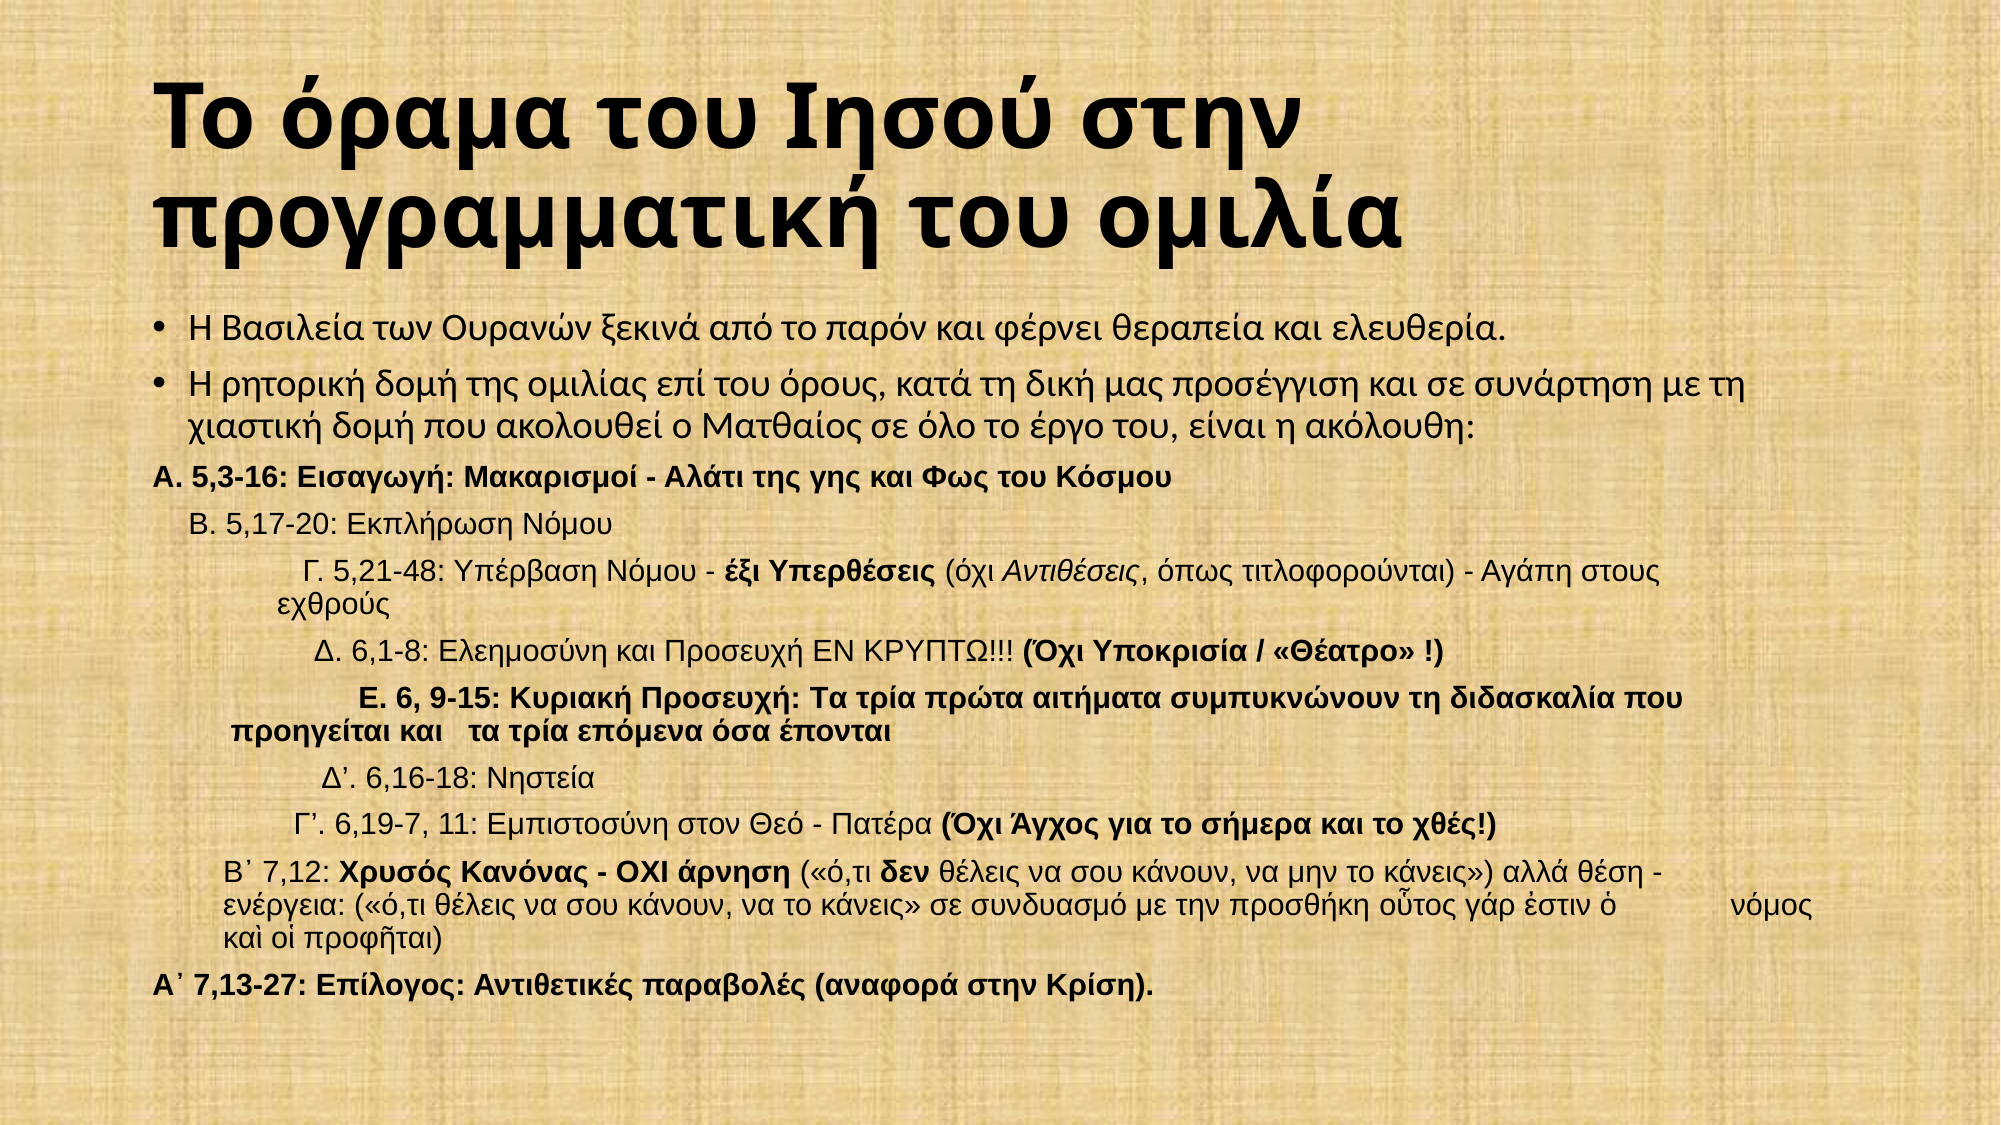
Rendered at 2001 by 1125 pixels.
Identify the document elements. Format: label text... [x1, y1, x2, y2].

picture [0, 0, 2001, 1125]
title Το όραμα του Ιησού στην προγραμματική του ομιλία [137, 59, 1863, 278]
list Η Βασιλεία των Ουρανών ξεκινά από το παρόν και φέρνει θεραπεία και ελευθερία. Η ρητορική δομή της ομιλίας επί του όρους, κατά τη δική μας προσέγγιση και σε συνάρτηση με τη χιαστική δομή που ακολουθεί ο Ματθαίος σε όλο το έργο του, είναι η ακόλουθη: Α. 5,3-16: Εισαγωγή: Μακαρισμοί - Αλάτι της γης και Φως του Κόσμου Β. 5,17-20: Εκπλήρωση Νόμου Γ. 5,21-48: Υπέρβαση Νόμου - έξι Υπερθέσεις (όχι Αντιθέσεις, όπως τιτλοφορούνται) - Αγάπη στους εχθρούς Δ. 6,1-8: Ελεημοσύνη και Προσευχή ΕΝ ΚΡΥΠΤΩ!!! (Όχι Υποκρισία / «Θέατρο» !) Ε. 6, 9-15: Κυριακή Προσευχή: Tα τρία πρώτα αιτήματα συμπυκνώνουν τη διδασκαλία που προηγείται και τα τρία επόμενα όσα έπονται Δ’. 6,16-18: Νηστεία Γ’. 6,19-7, 11: Εμπιστοσύνη στον Θεό - Πατέρα (Όχι Άγχος για το σήμερα και το χθές!) Β᾿ 7,12: Χρυσός Κανόνας - ΟΧΙ άρνηση («ό,τι δεν θέλεις να σου κάνουν, να μην το κάνεις») αλλά θέση - ενέργεια: («ό,τι θέλεις να σου κάνουν, να το κάνεις» σε συνδυασμό με την προσθήκη οὗτος γάρ ἐστιν ὁ νόμος καὶ οἱ προφῆται) Α᾿ 7,13-27: Επίλογος: Αντιθετικές παραβολές (αναφορά στην Κρίση). [137, 299, 1863, 1014]
